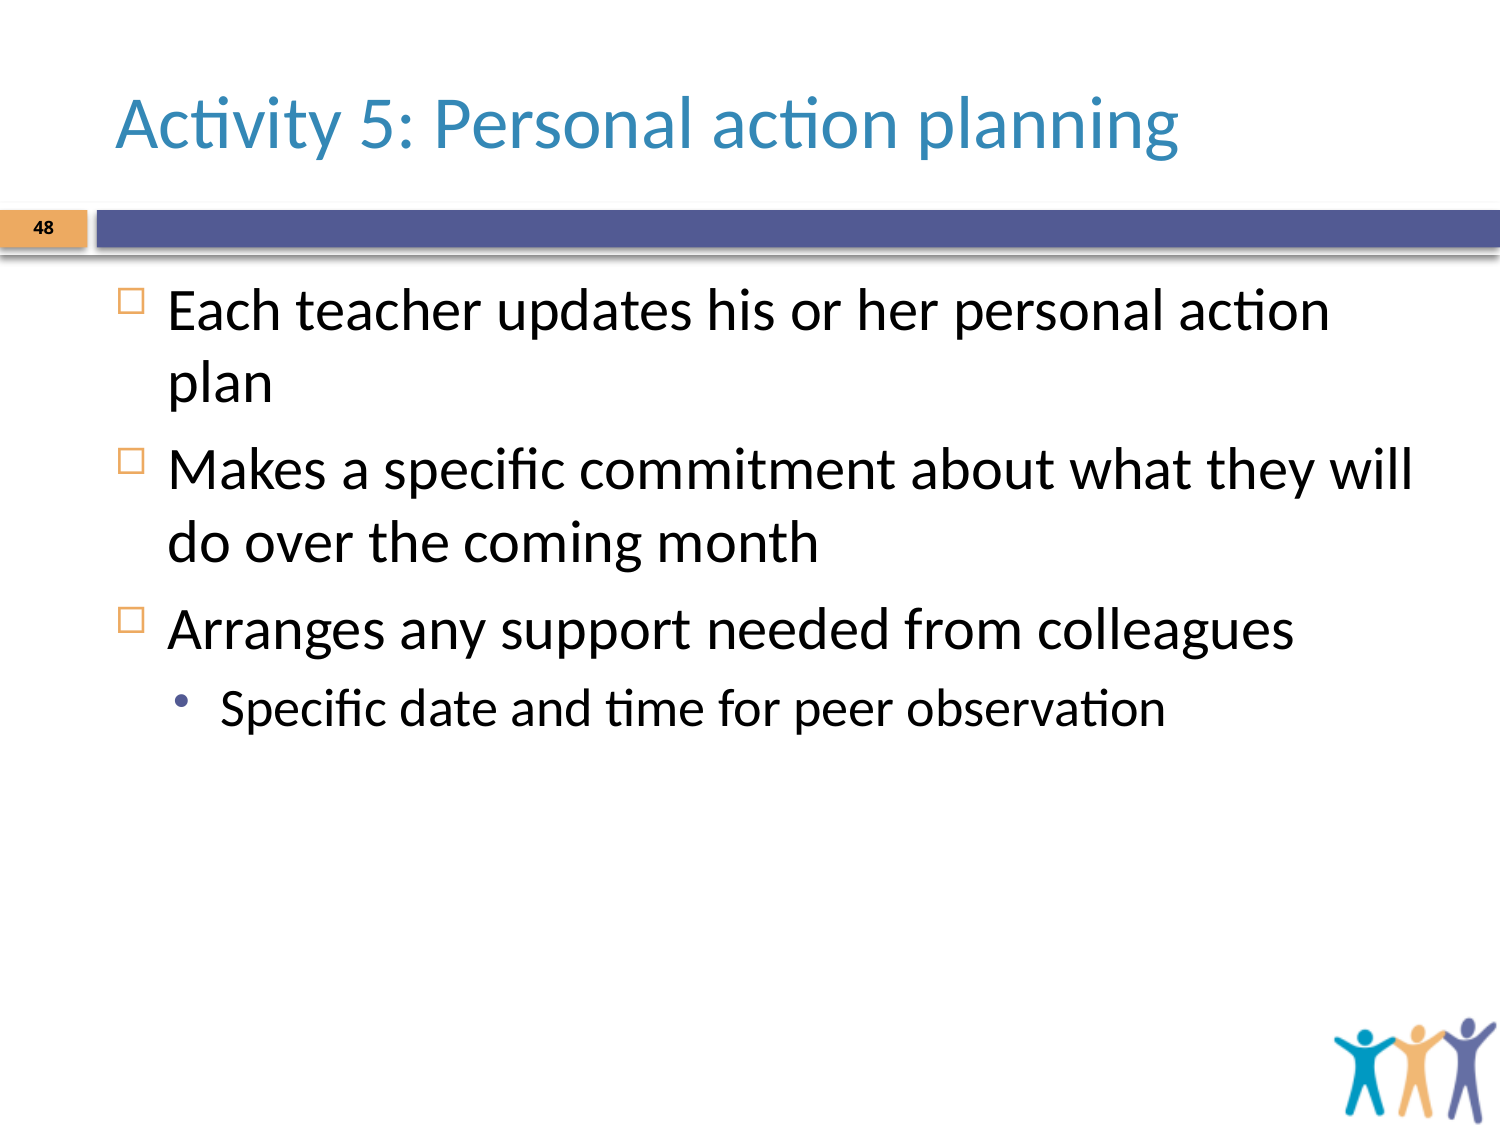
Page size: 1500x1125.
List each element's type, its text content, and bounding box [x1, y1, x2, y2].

slide_number 48 [0, 208, 88, 249]
title Activity 5: Personal action planning [100, 37, 1438, 200]
list Each teacher updates his or her personal action plan Makes a specific commitment about what they will do over the coming month Arranges any support needed from colleagues Specific date and time for peer observation [100, 262, 1438, 1000]
